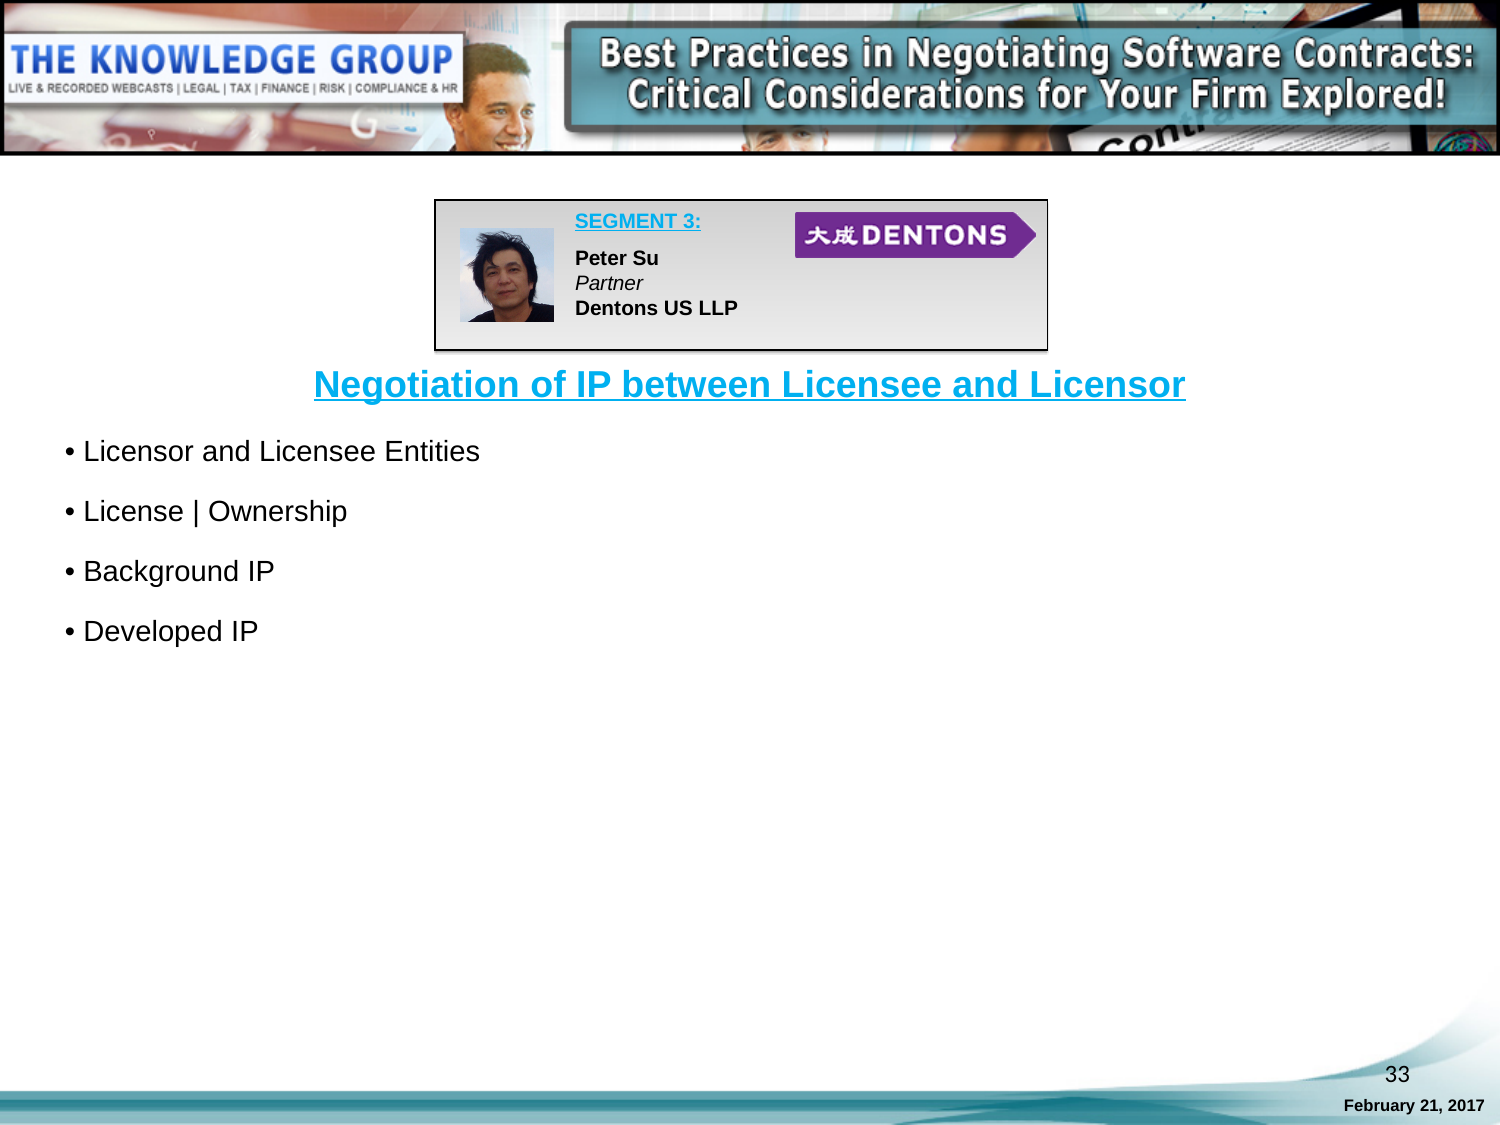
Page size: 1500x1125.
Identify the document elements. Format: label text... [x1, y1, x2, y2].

text_box Negotiation of IP between Licensee and Licensor [0, 352, 1500, 412]
text_box February 21, 2017 [1100, 1087, 1500, 1123]
picture [0, 412, 1500, 1125]
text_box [434, 199, 1048, 351]
slide_number 33 [1074, 1042, 1425, 1103]
text_box • Licensor and Licensee Entities • License | Ownership • Background IP • Developed IP [50, 424, 1450, 703]
picture [0, 0, 1500, 352]
